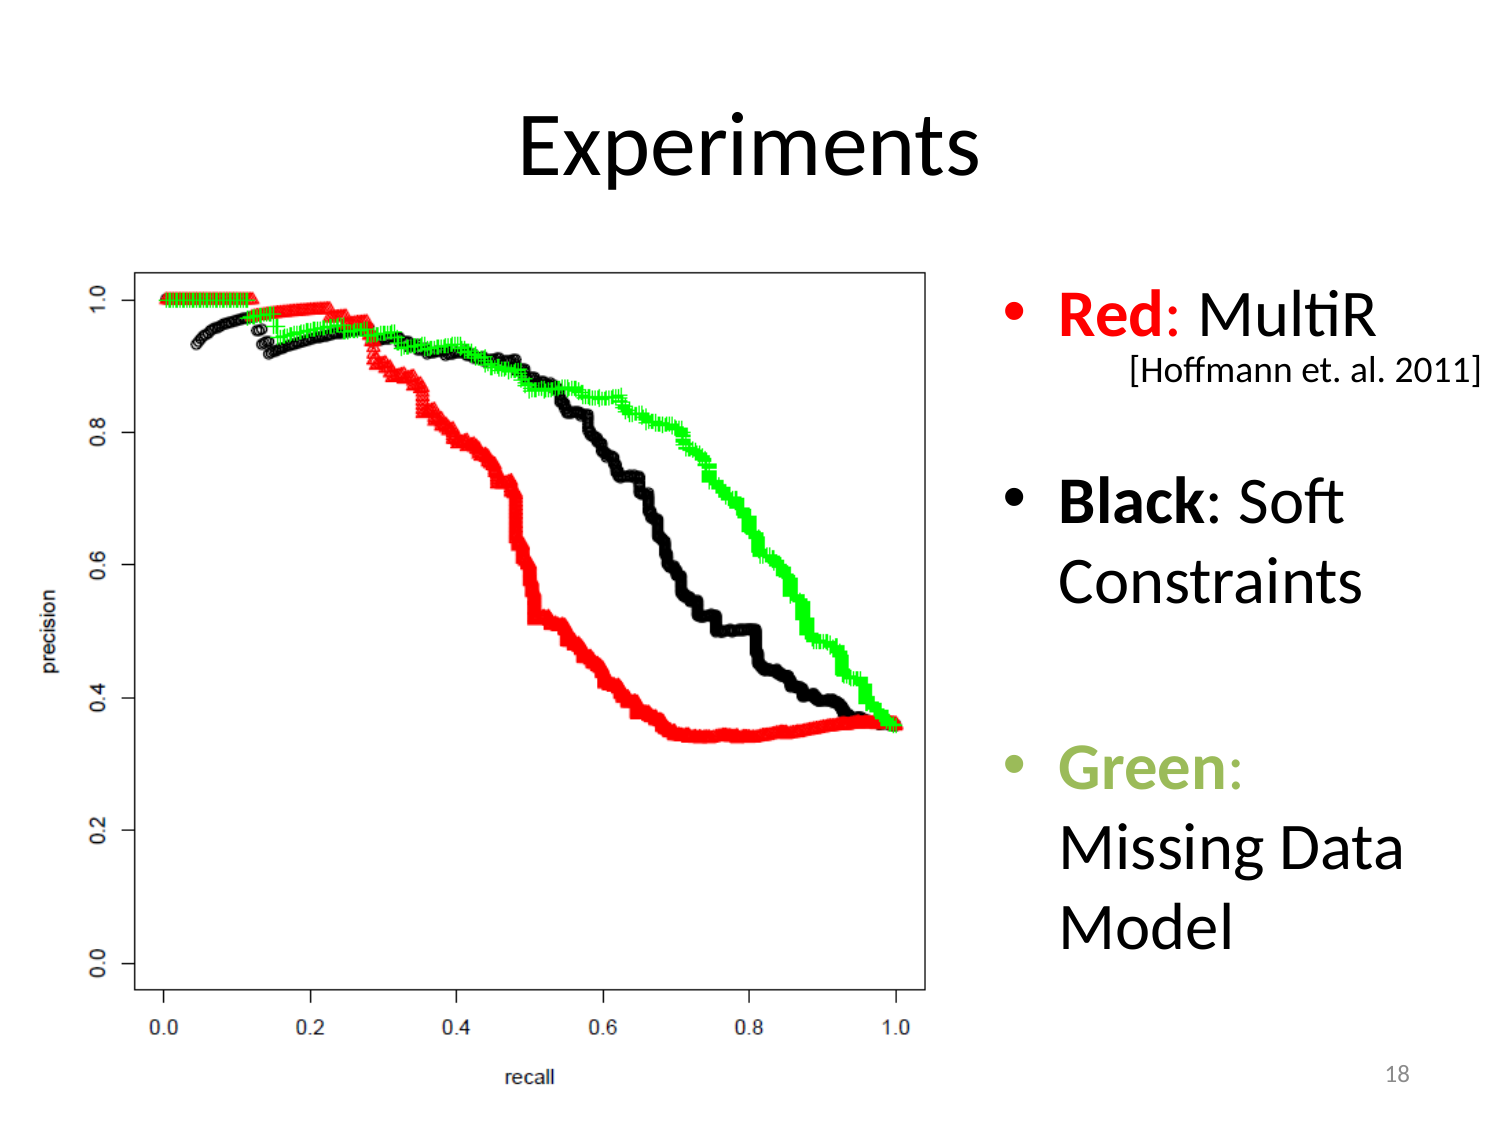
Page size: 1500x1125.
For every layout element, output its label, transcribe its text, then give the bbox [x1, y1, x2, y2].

list Red: MultiR Black: Soft Constraints Green: Missing Data Model [987, 262, 1425, 1005]
title Experiments [75, 45, 1425, 233]
text_box [Hoffmann et. al. 2011] [1114, 337, 1498, 398]
slide_number 18 [1074, 1042, 1425, 1103]
picture [37, 242, 963, 1098]
